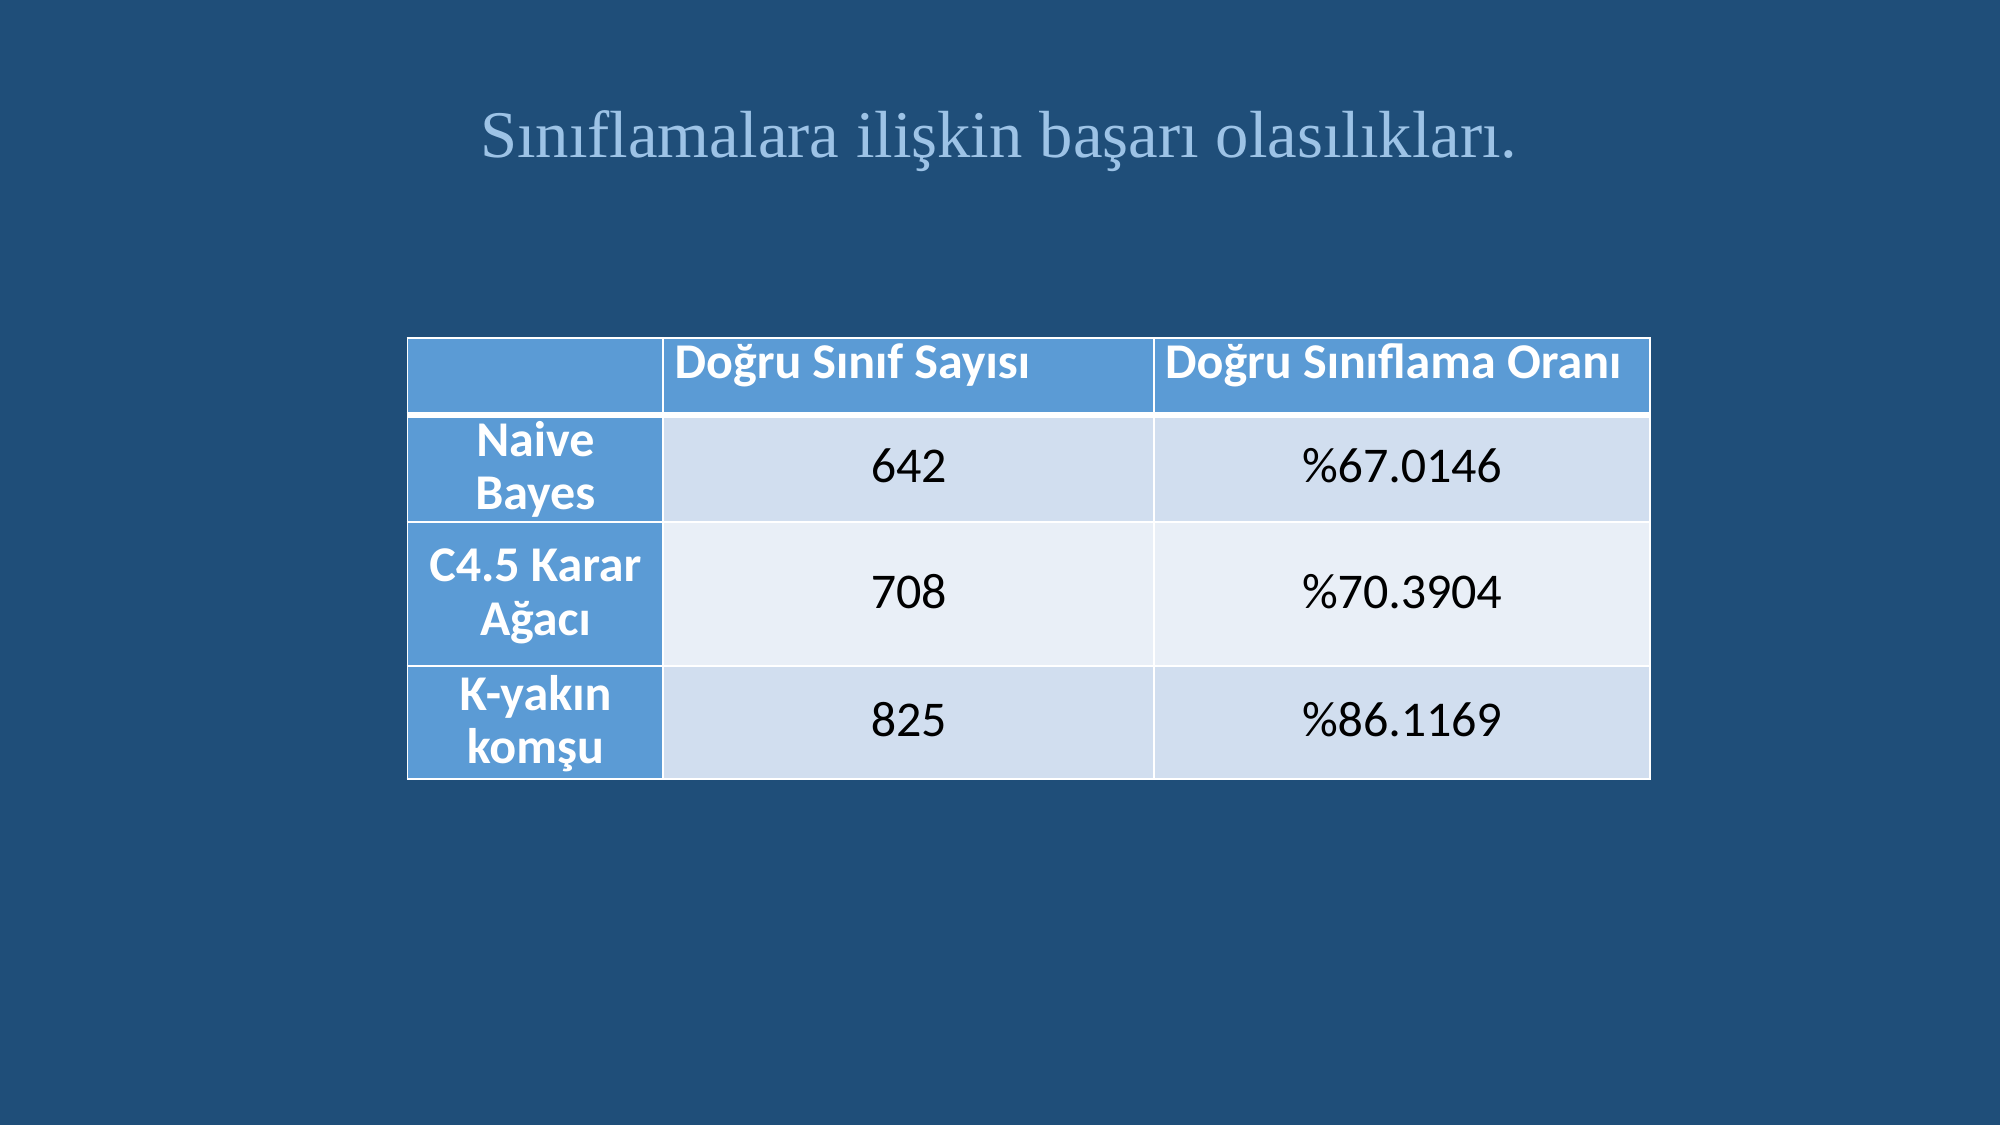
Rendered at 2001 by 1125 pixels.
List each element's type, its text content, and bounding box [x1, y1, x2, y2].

table_cell 642 [664, 418, 1153, 521]
title Sınıflamalara ilişkin başarı olasılıkları. [137, 27, 1863, 245]
table_cell C4.5 Karar Ağacı [408, 523, 662, 665]
table_cell %86.1169 [1155, 667, 1649, 778]
table_header Doğru Sınıf Sayısı [664, 339, 1153, 412]
table_cell %67.0146 [1155, 418, 1649, 521]
table_cell %70.3904 [1155, 523, 1649, 665]
table_cell Naive Bayes [408, 418, 662, 521]
table_header Doğru Sınıflama Oranı [1155, 339, 1649, 412]
table_header [408, 339, 662, 412]
table_cell 708 [664, 523, 1153, 665]
table_cell 825 [664, 667, 1153, 778]
table_cell K-yakın komşu [408, 667, 662, 778]
